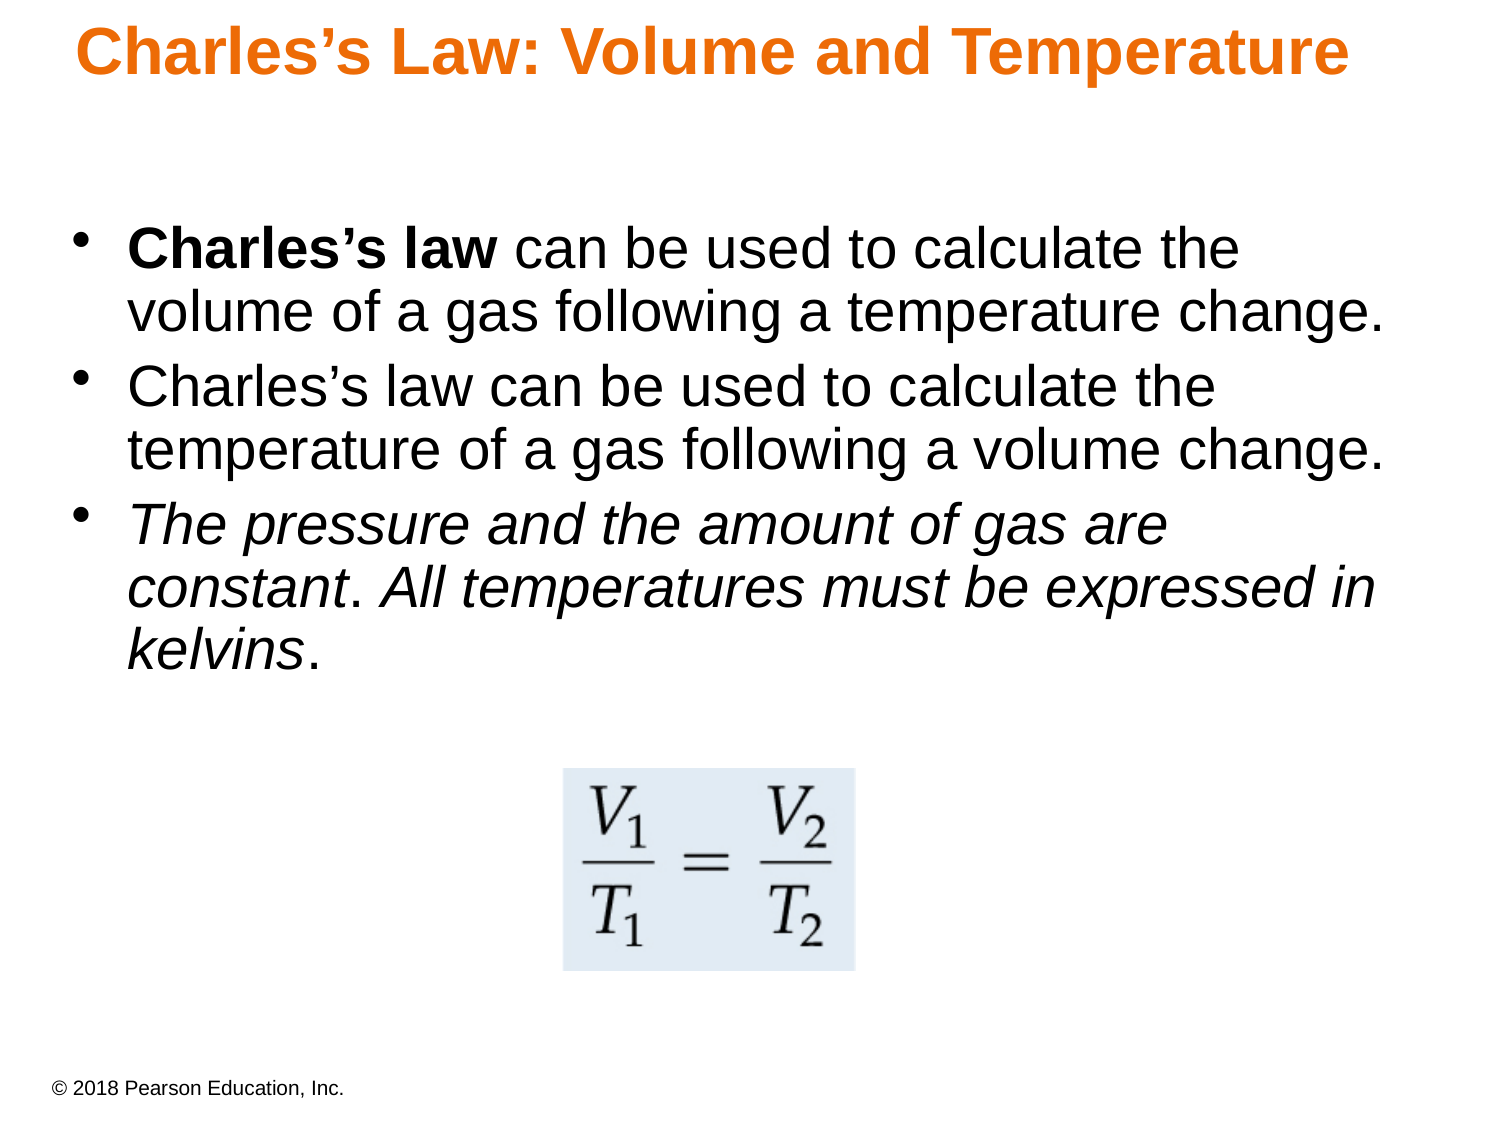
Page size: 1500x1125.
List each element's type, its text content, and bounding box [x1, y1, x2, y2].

list Charles’s law can be used to calculate the volume of a gas following a temperature change. Charles’s law can be used to calculate the temperature of a gas following a volume change. The pressure and the amount of gas are constant. All temperatures must be expressed in kelvins. [56, 211, 1436, 702]
title Charles’s Law: Volume and Temperature [0, 0, 1500, 203]
picture [562, 768, 856, 972]
